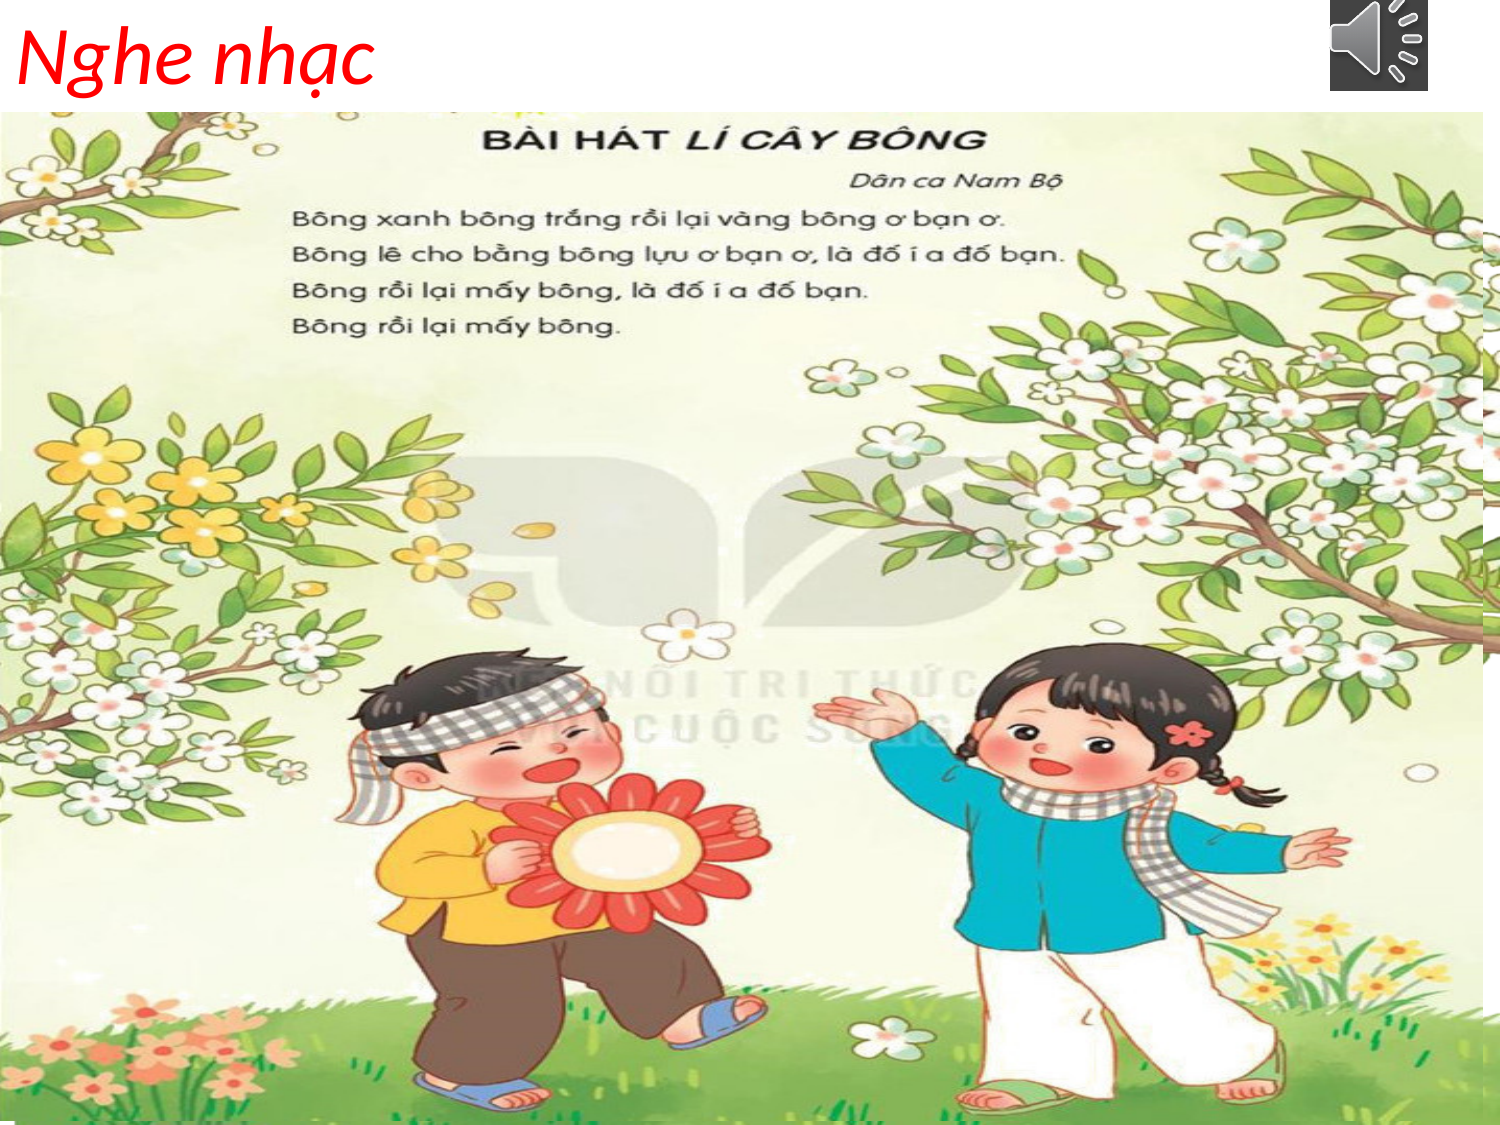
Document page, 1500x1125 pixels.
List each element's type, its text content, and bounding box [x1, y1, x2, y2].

picture [0, 0, 1500, 1125]
text_box Nghe nhạc [0, 0, 1017, 109]
